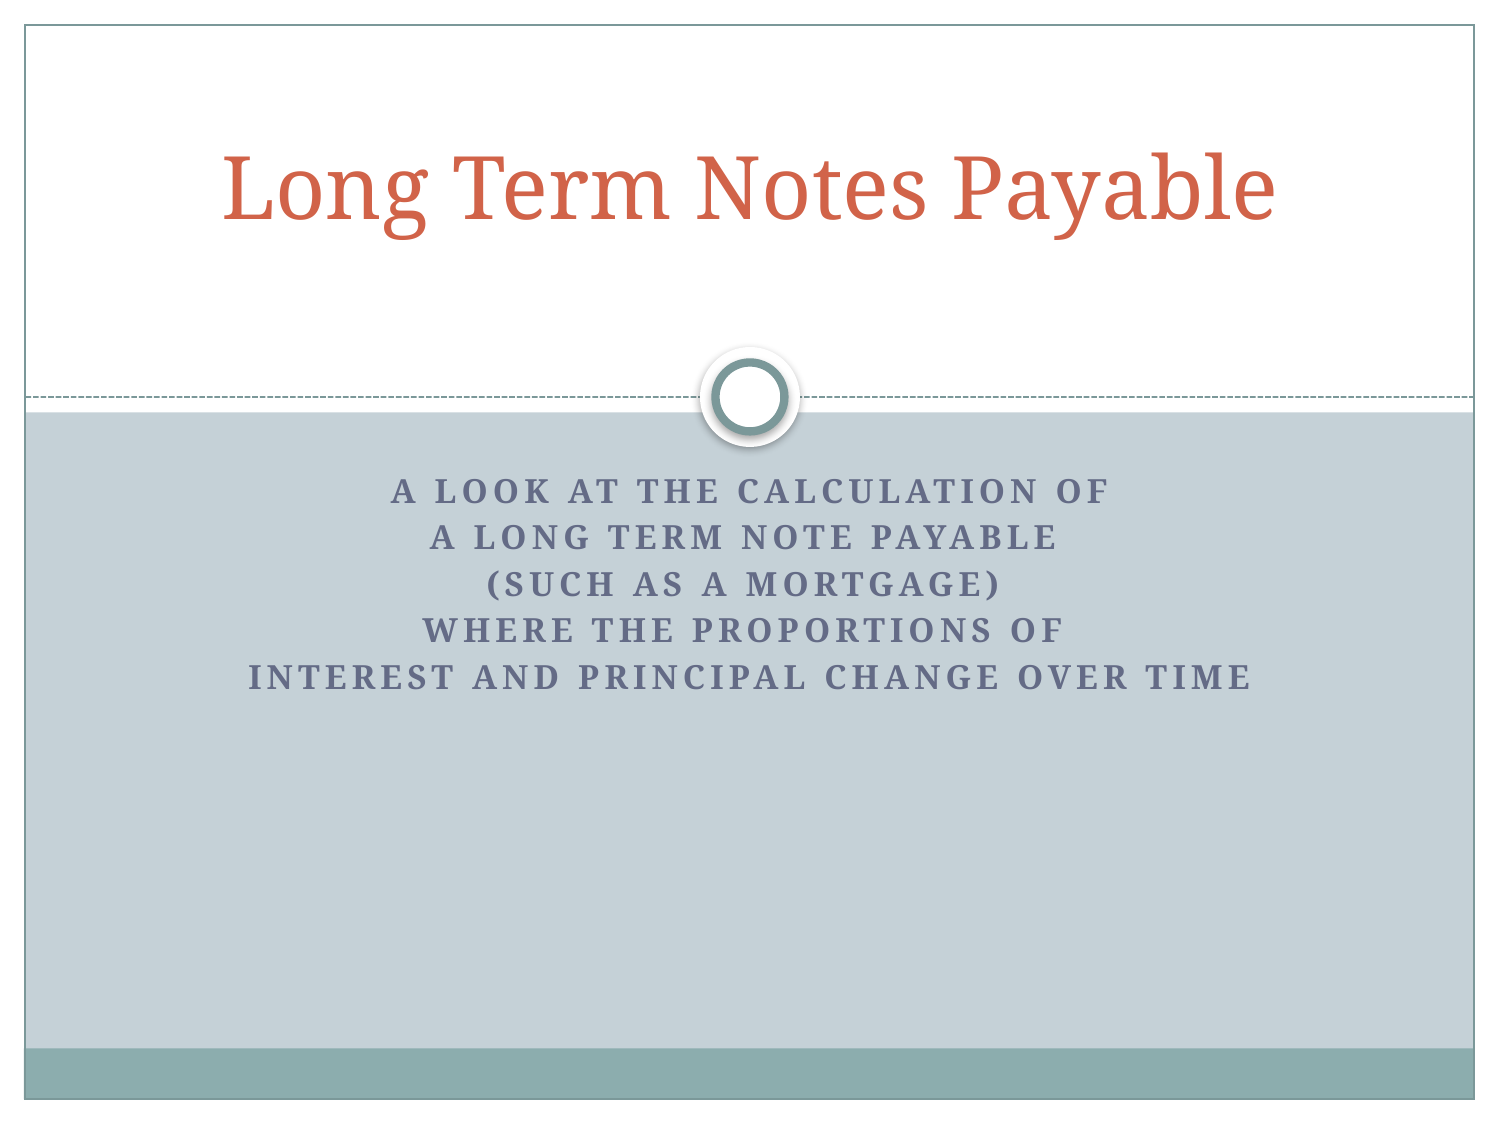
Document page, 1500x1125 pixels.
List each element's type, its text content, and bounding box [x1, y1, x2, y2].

subtitle A look at the calculation of a long term note payable (such as a mortgage) where the proportions of interest and principal change over time [225, 462, 1275, 750]
title Long Term Notes Payable [112, 62, 1388, 350]
